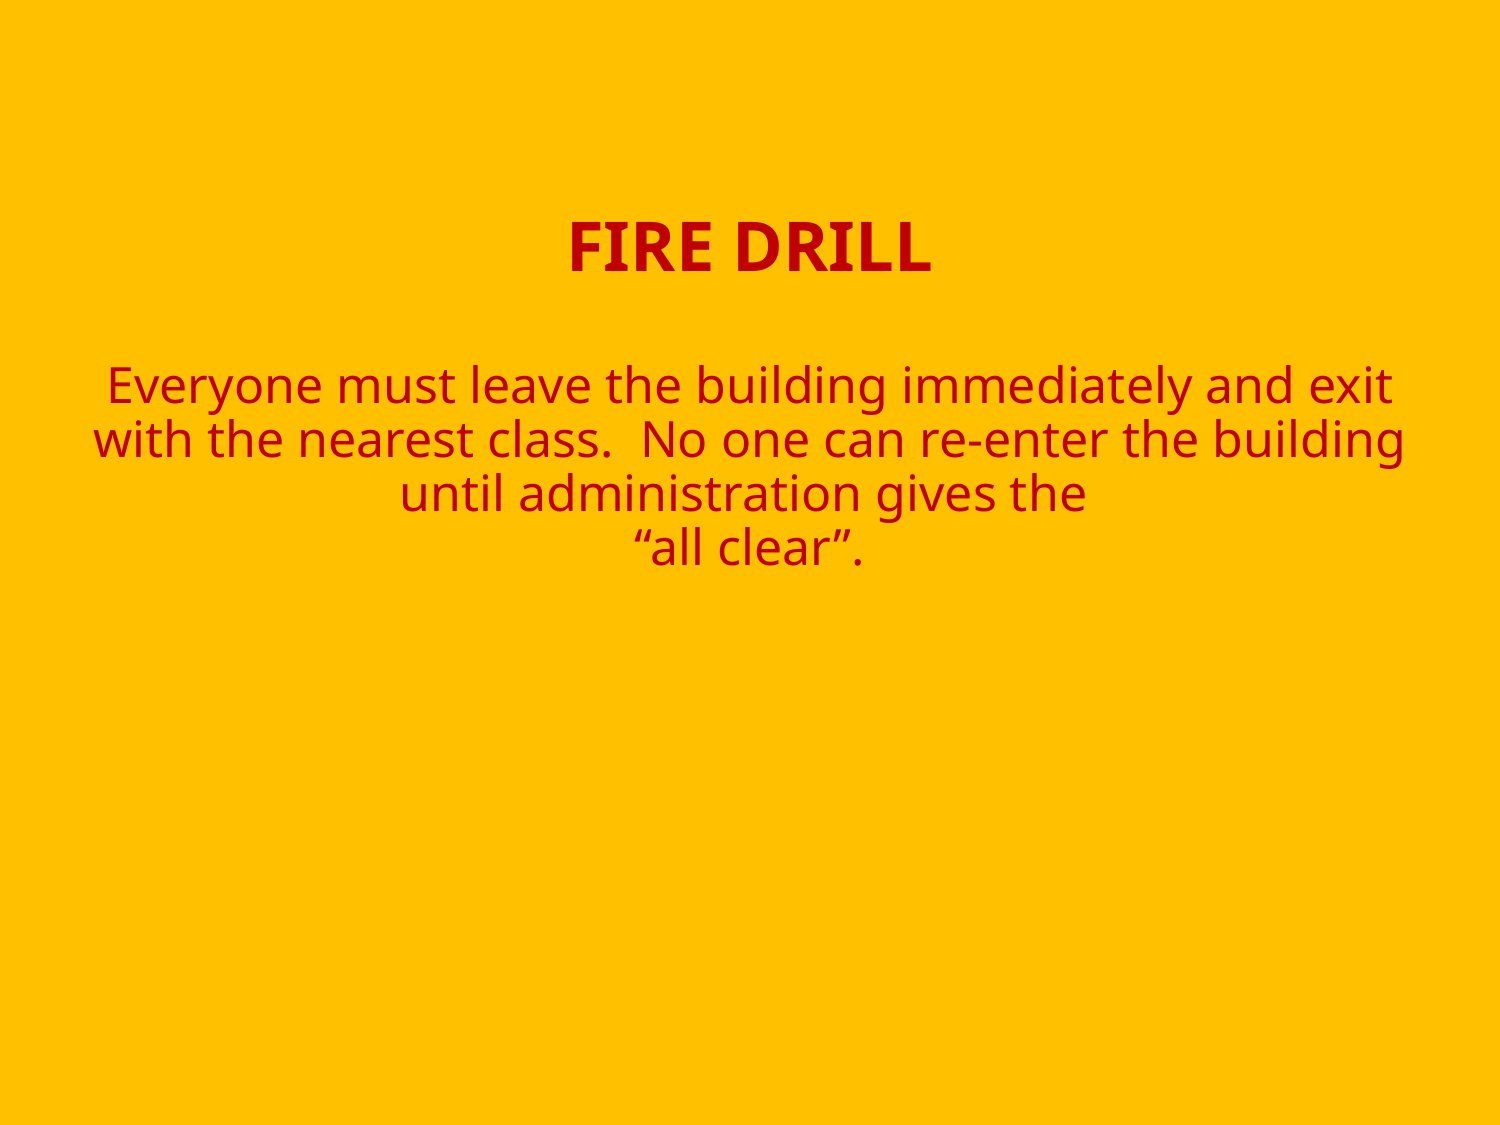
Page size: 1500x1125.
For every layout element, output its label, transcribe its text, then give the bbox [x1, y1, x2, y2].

title FIRE DRILL Everyone must leave the building immediately and exit with the nearest class. No one can re-enter the building until administration gives the “all clear”. [75, 43, 1425, 1063]
